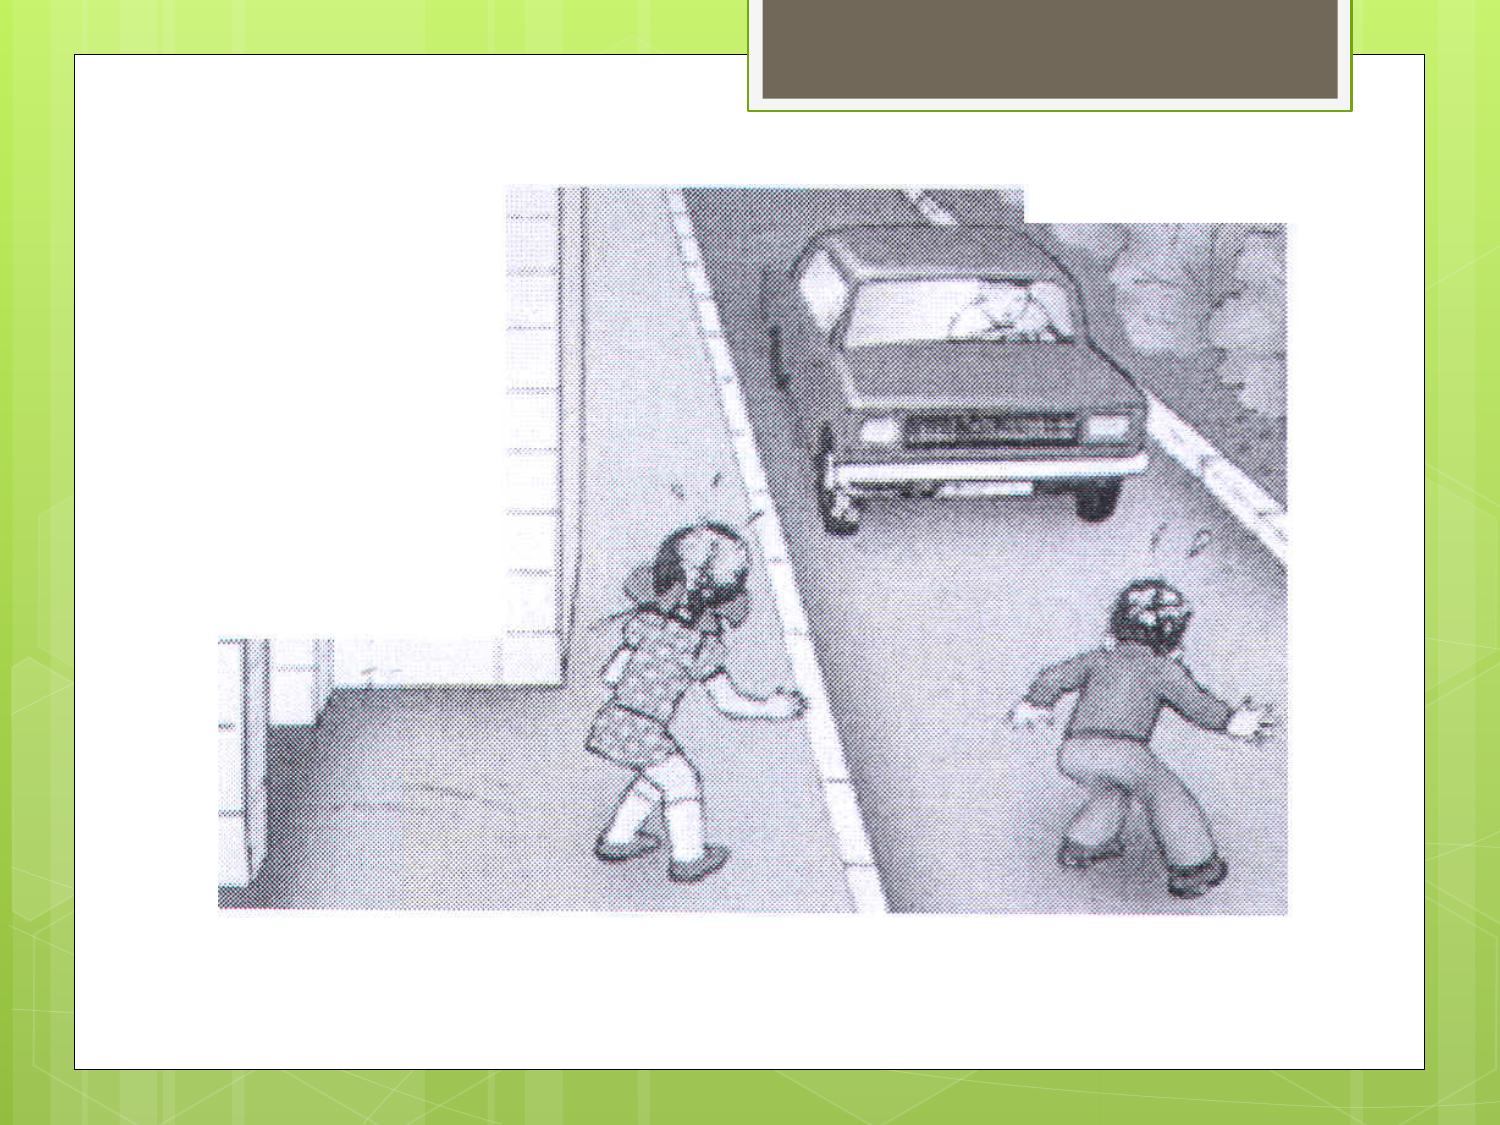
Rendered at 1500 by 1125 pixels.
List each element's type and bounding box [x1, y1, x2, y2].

list [218, 184, 1299, 919]
